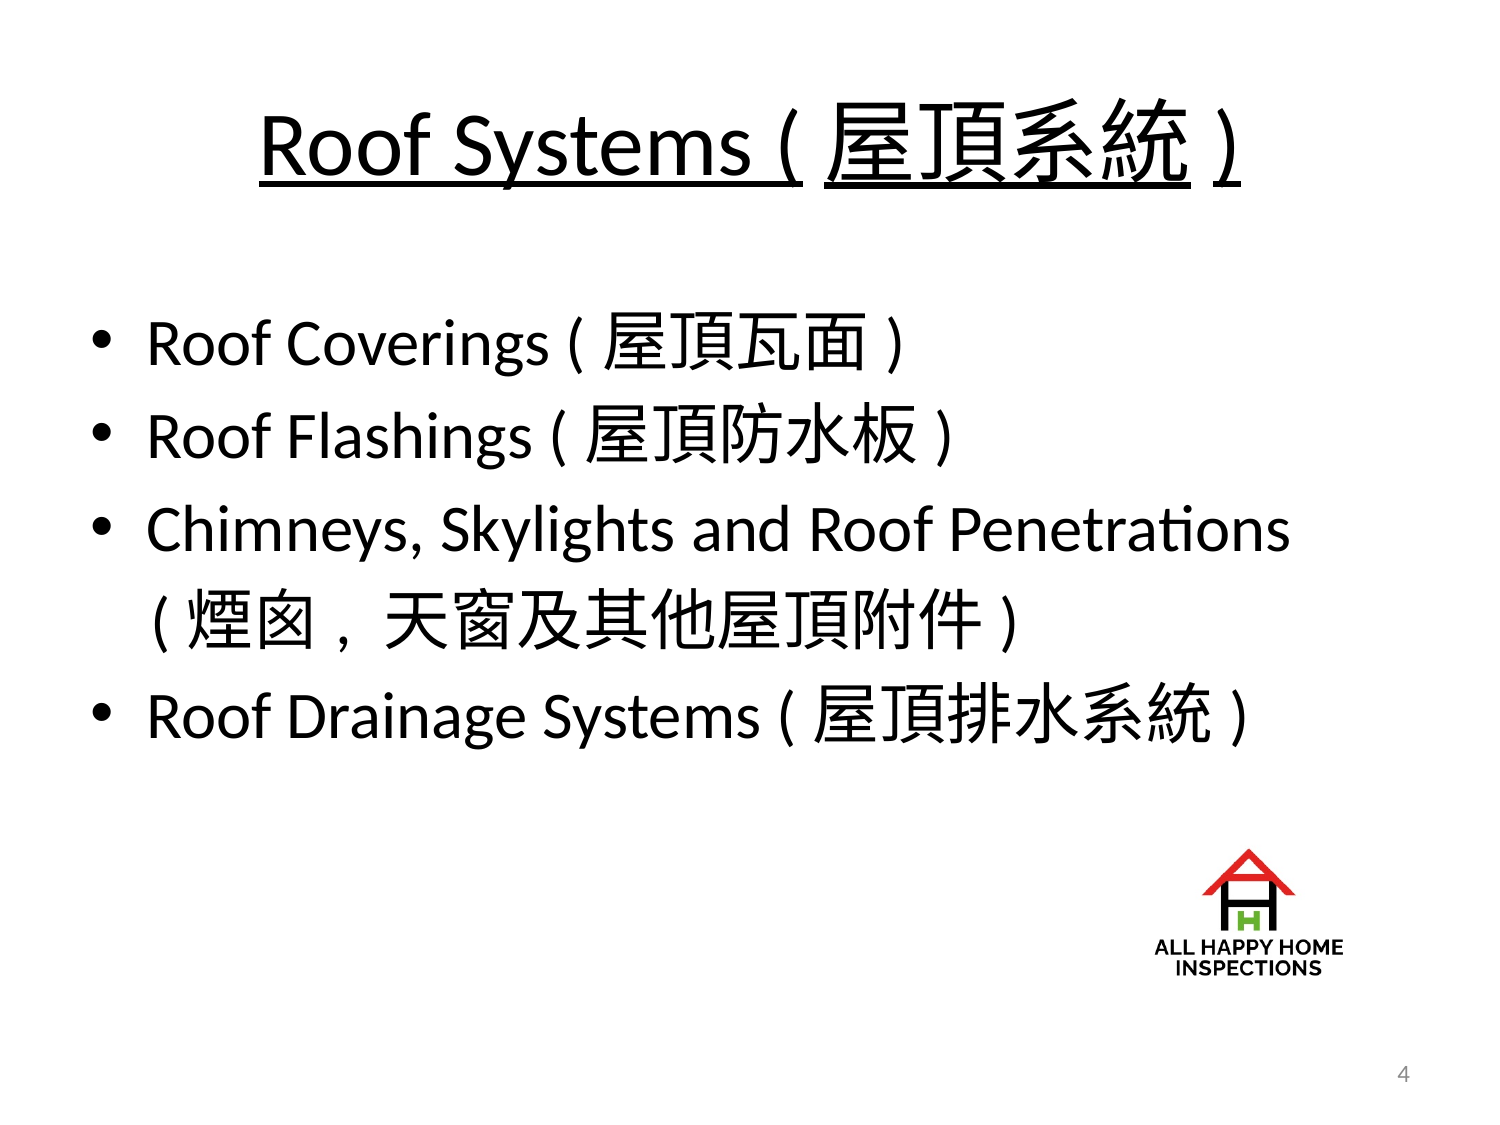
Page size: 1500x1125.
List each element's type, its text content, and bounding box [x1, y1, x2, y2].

picture [1151, 833, 1345, 992]
slide_number 4 [1074, 1042, 1425, 1103]
list Roof Coverings (屋頂瓦面) Roof Flashings (屋頂防水板) Chimneys, Skylights and Roof Penetrations (煙囪, 天窗及其他屋頂附件) Roof Drainage Systems (屋頂排水系統) [75, 290, 1425, 1005]
title Roof Systems (屋頂系統) [75, 45, 1425, 233]
